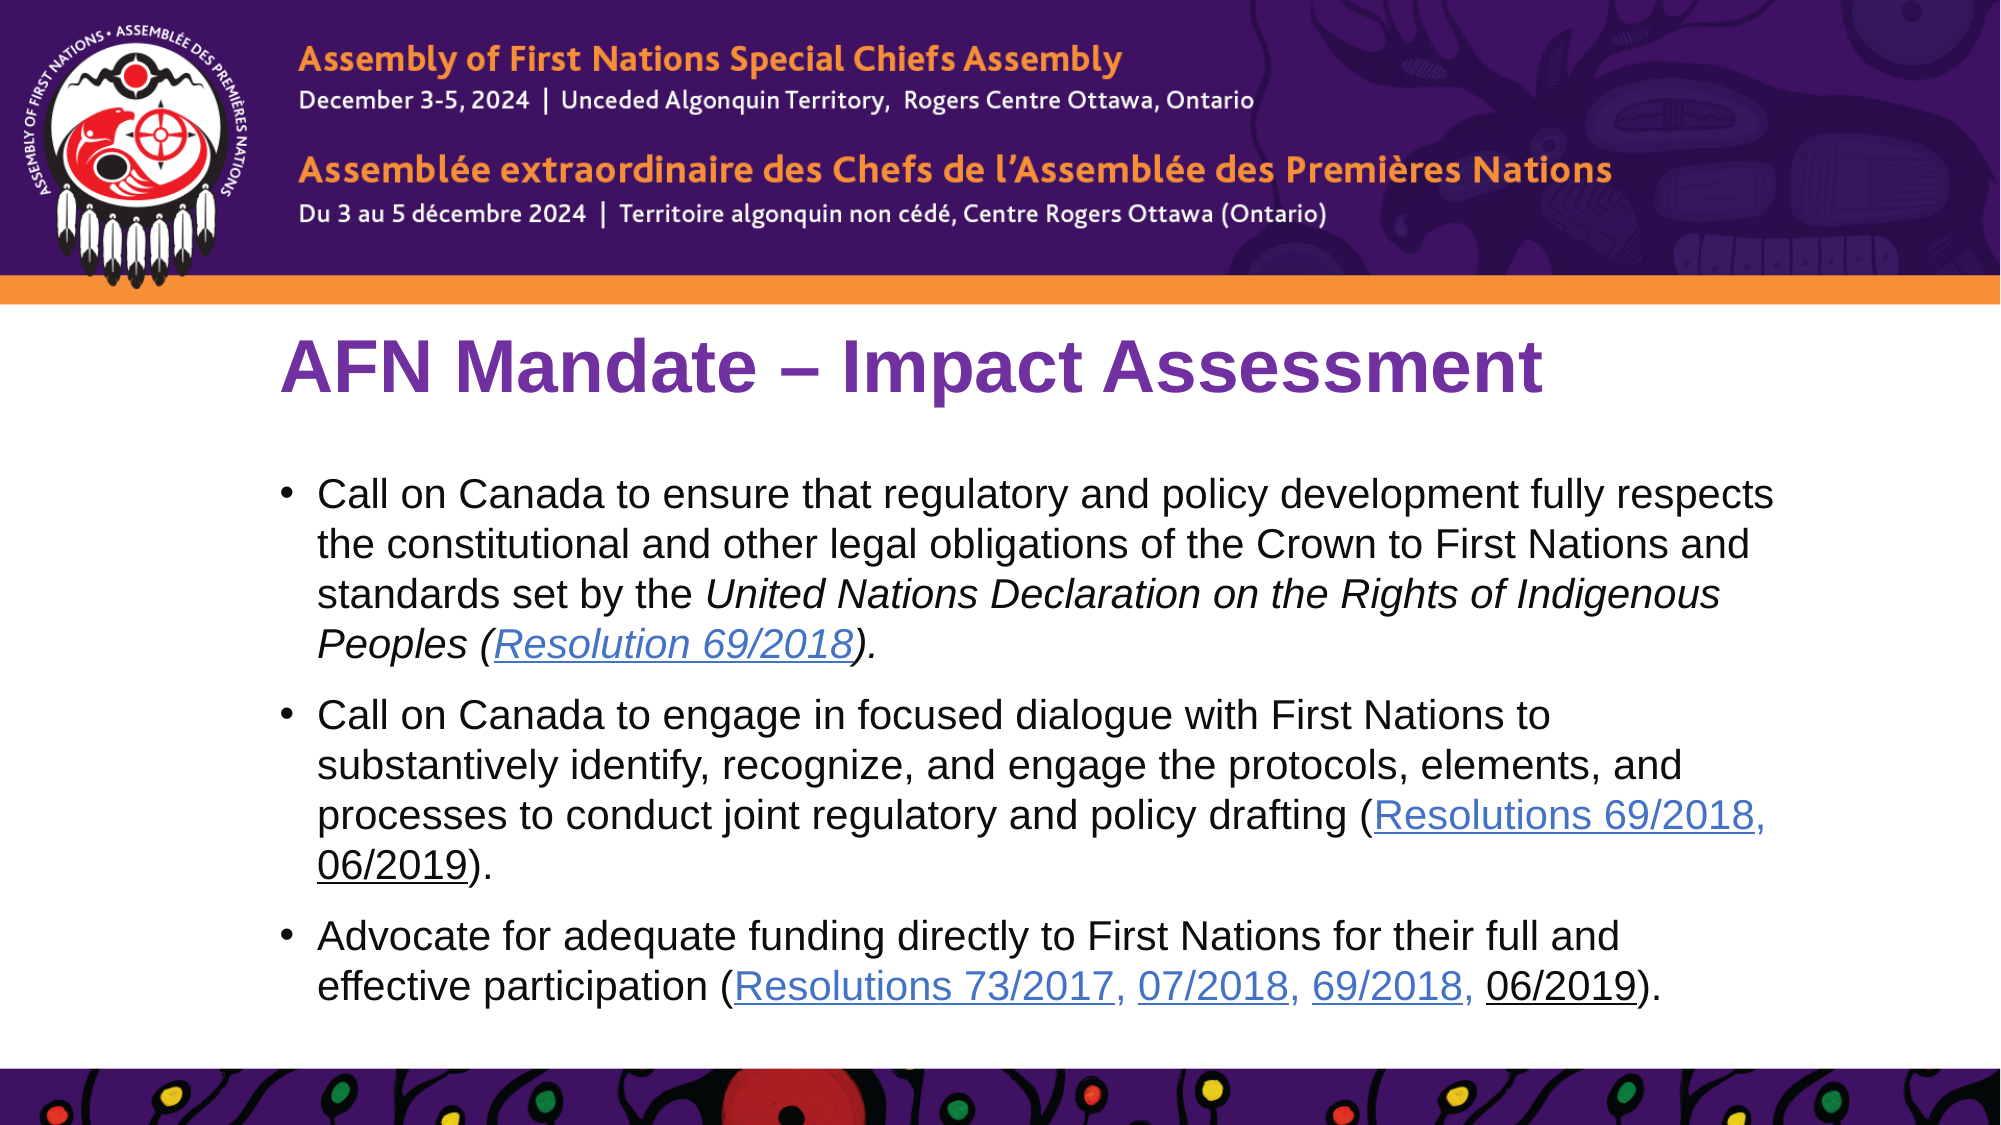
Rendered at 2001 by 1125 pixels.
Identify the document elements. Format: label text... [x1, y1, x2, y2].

list Call on Canada to ensure that regulatory and policy development fully respects the constitutional and other legal obligations of the Crown to First Nations and standards set by the United Nations Declaration on the Rights of Indigenous Peoples (Resolution 69/2018). Call on Canada to engage in focused dialogue with First Nations to substantively identify, recognize, and engage the protocols, elements, and processes to conduct joint regulatory and policy drafting (Resolutions 69/2018, 06/2019). Advocate for adequate funding directly to First Nations for their full and effective participation (Resolutions 73/2017, 07/2018, 69/2018, 06/2019). [264, 459, 1797, 1066]
title AFN Mandate – Impact Assessment [264, 320, 1797, 416]
picture [0, 0, 2001, 1125]
